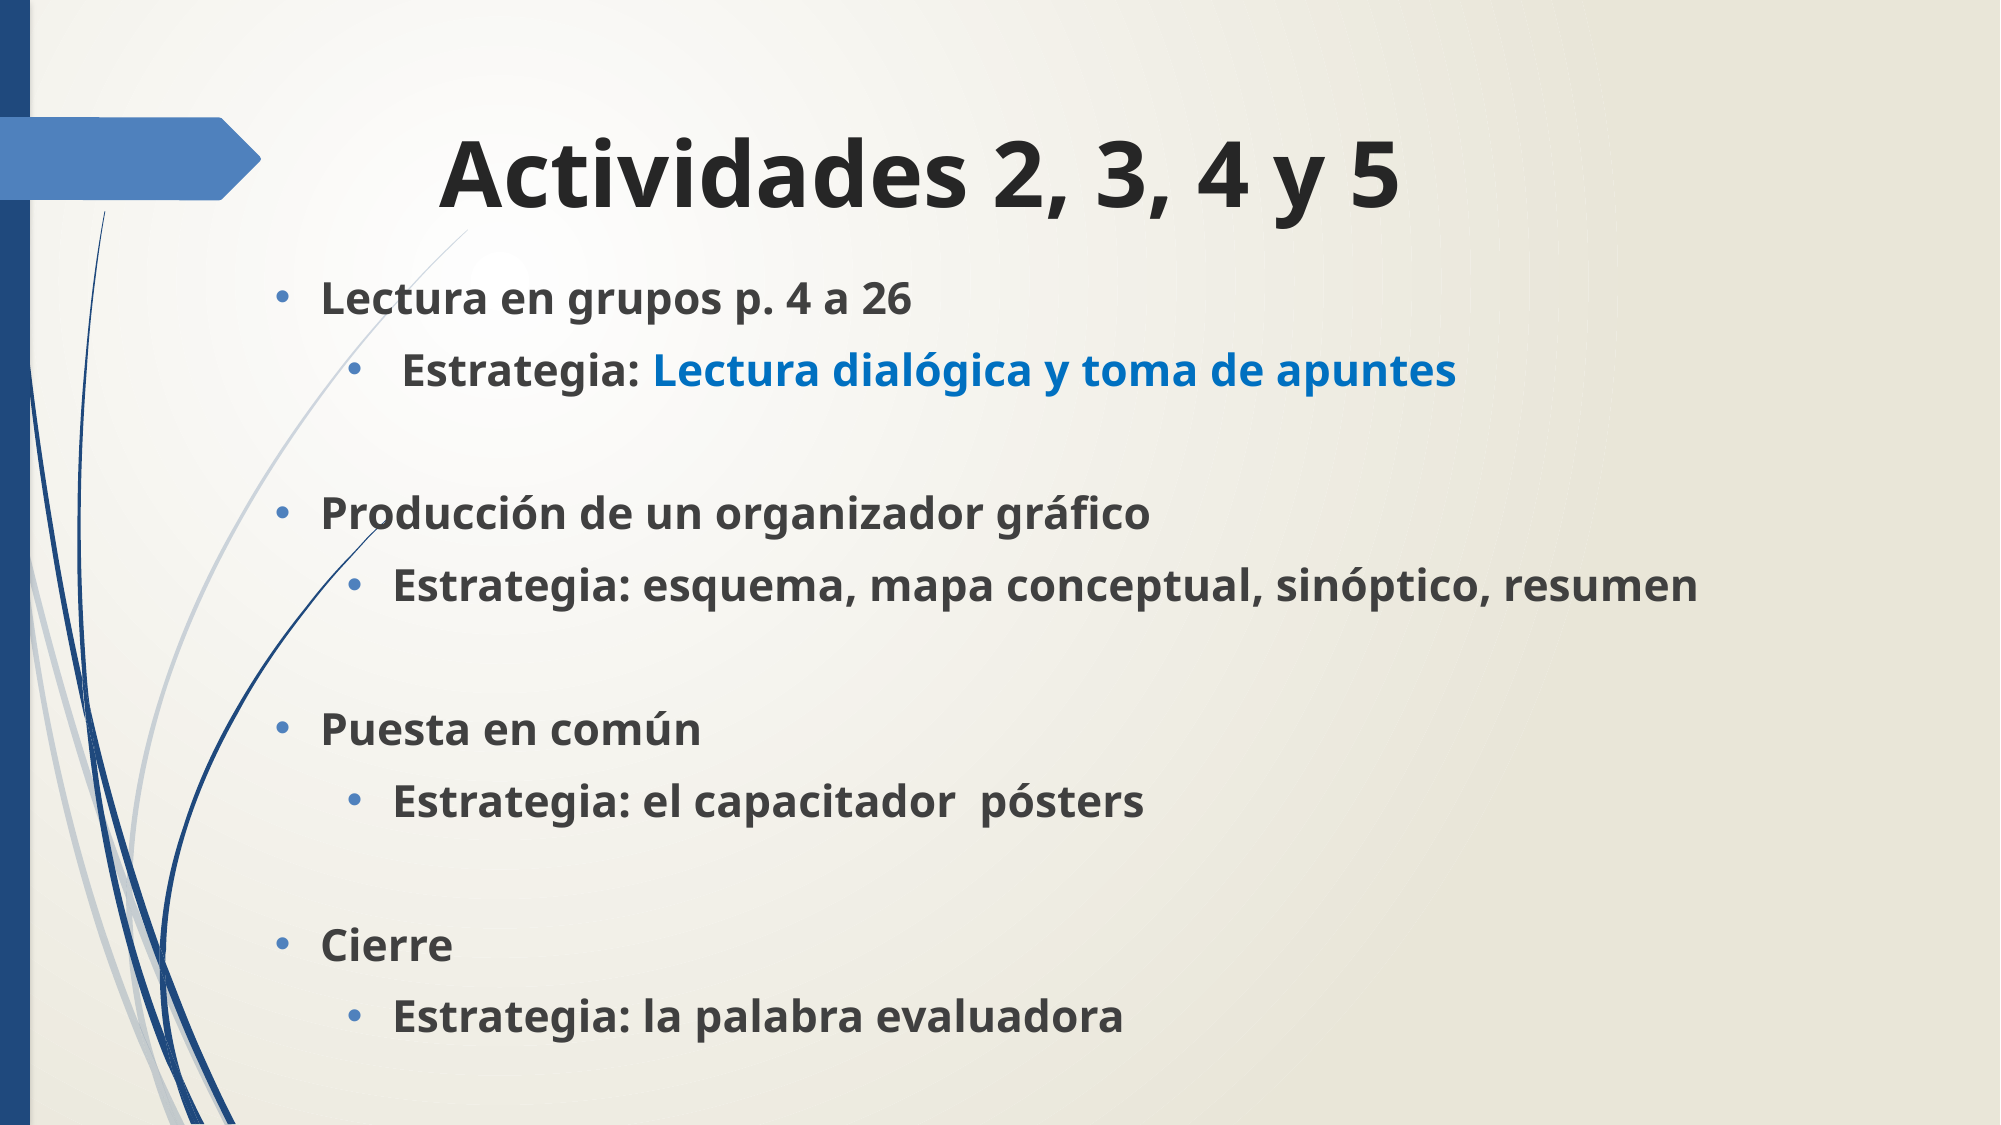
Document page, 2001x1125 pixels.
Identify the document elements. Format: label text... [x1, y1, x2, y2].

list Lectura en grupos p. 4 a 26 Estrategia: Lectura dialógica y toma de apuntes Producción de un organizador gráfico Estrategia: esquema, mapa conceptual, sinóptico, resumen Puesta en común Estrategia: el capacitador pósters Cierre Estrategia: la palabra evaluadora [259, 262, 1811, 1053]
title Actividades 2, 3, 4 y 5 [424, 73, 1530, 234]
